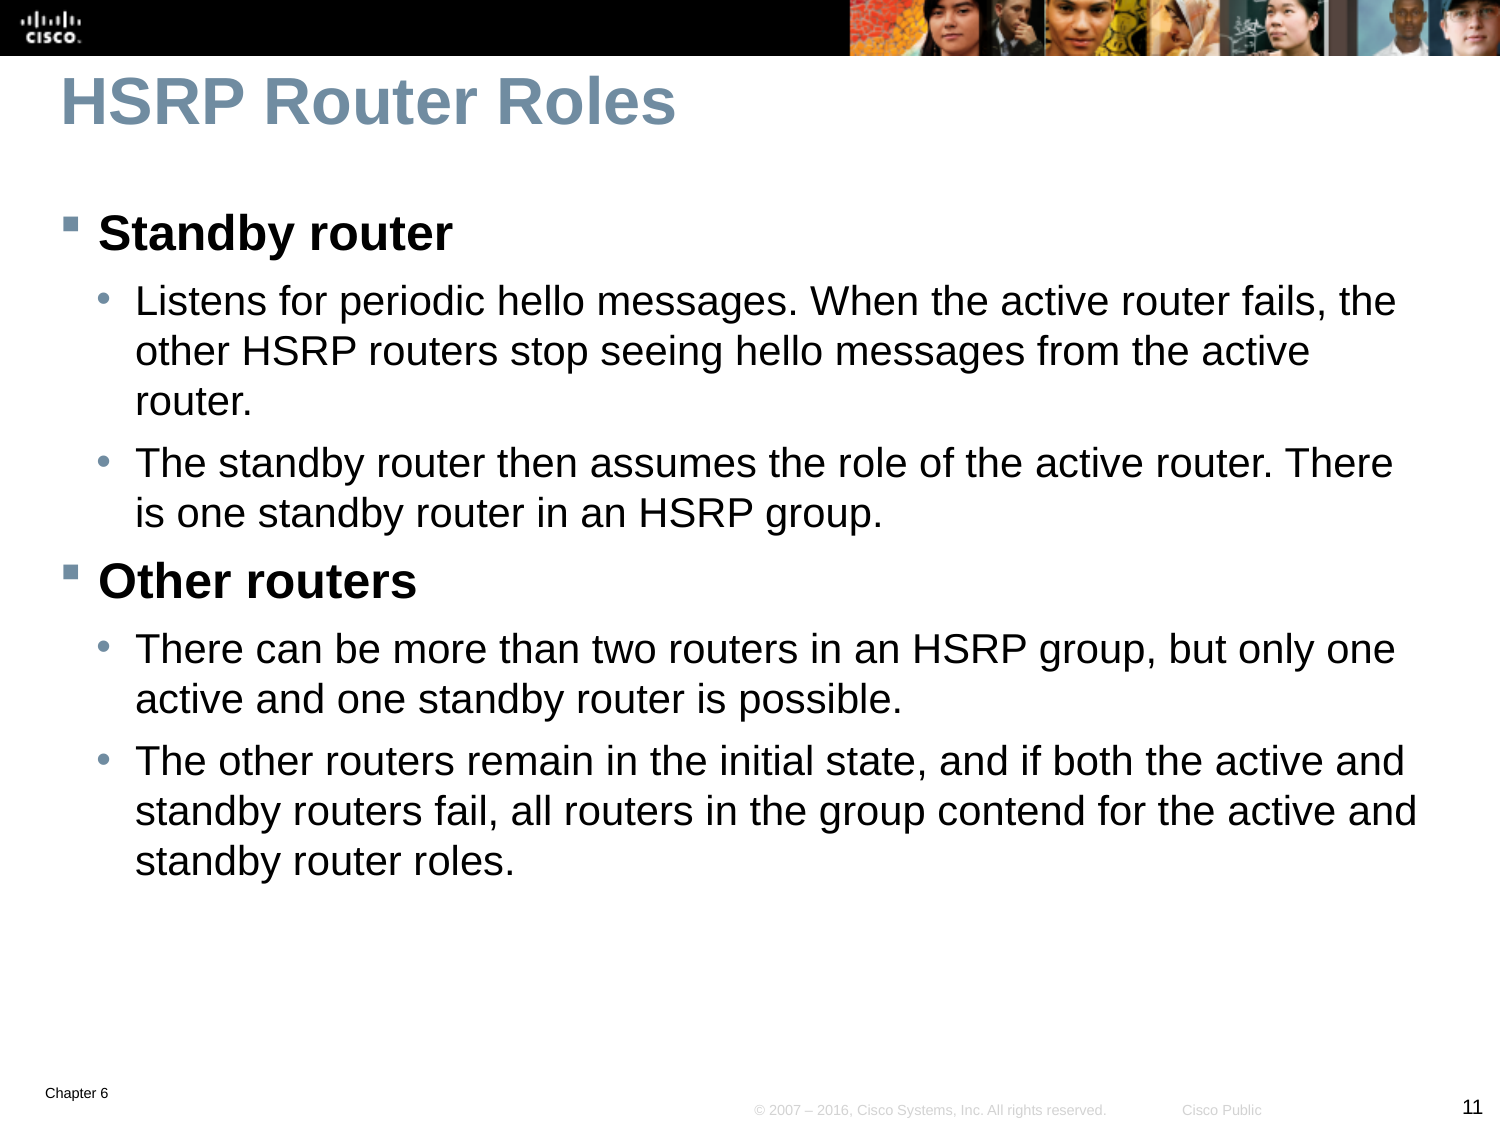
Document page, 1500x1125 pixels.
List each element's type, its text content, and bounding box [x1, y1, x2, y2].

list Standby router Listens for periodic hello messages. When the active router fails, the other HSRP routers stop seeing hello messages from the active router. The standby router then assumes the role of the active router. There is one standby router in an HSRP group. Other routers There can be more than two routers in an HSRP group, but only one active and one standby router is possible. The other routers remain in the initial state, and if both the active and standby routers fail, all routers in the group contend for the active and standby router roles. [45, 193, 1444, 1037]
picture [0, 0, 1500, 56]
title HSRP Router Roles [45, 59, 1444, 182]
